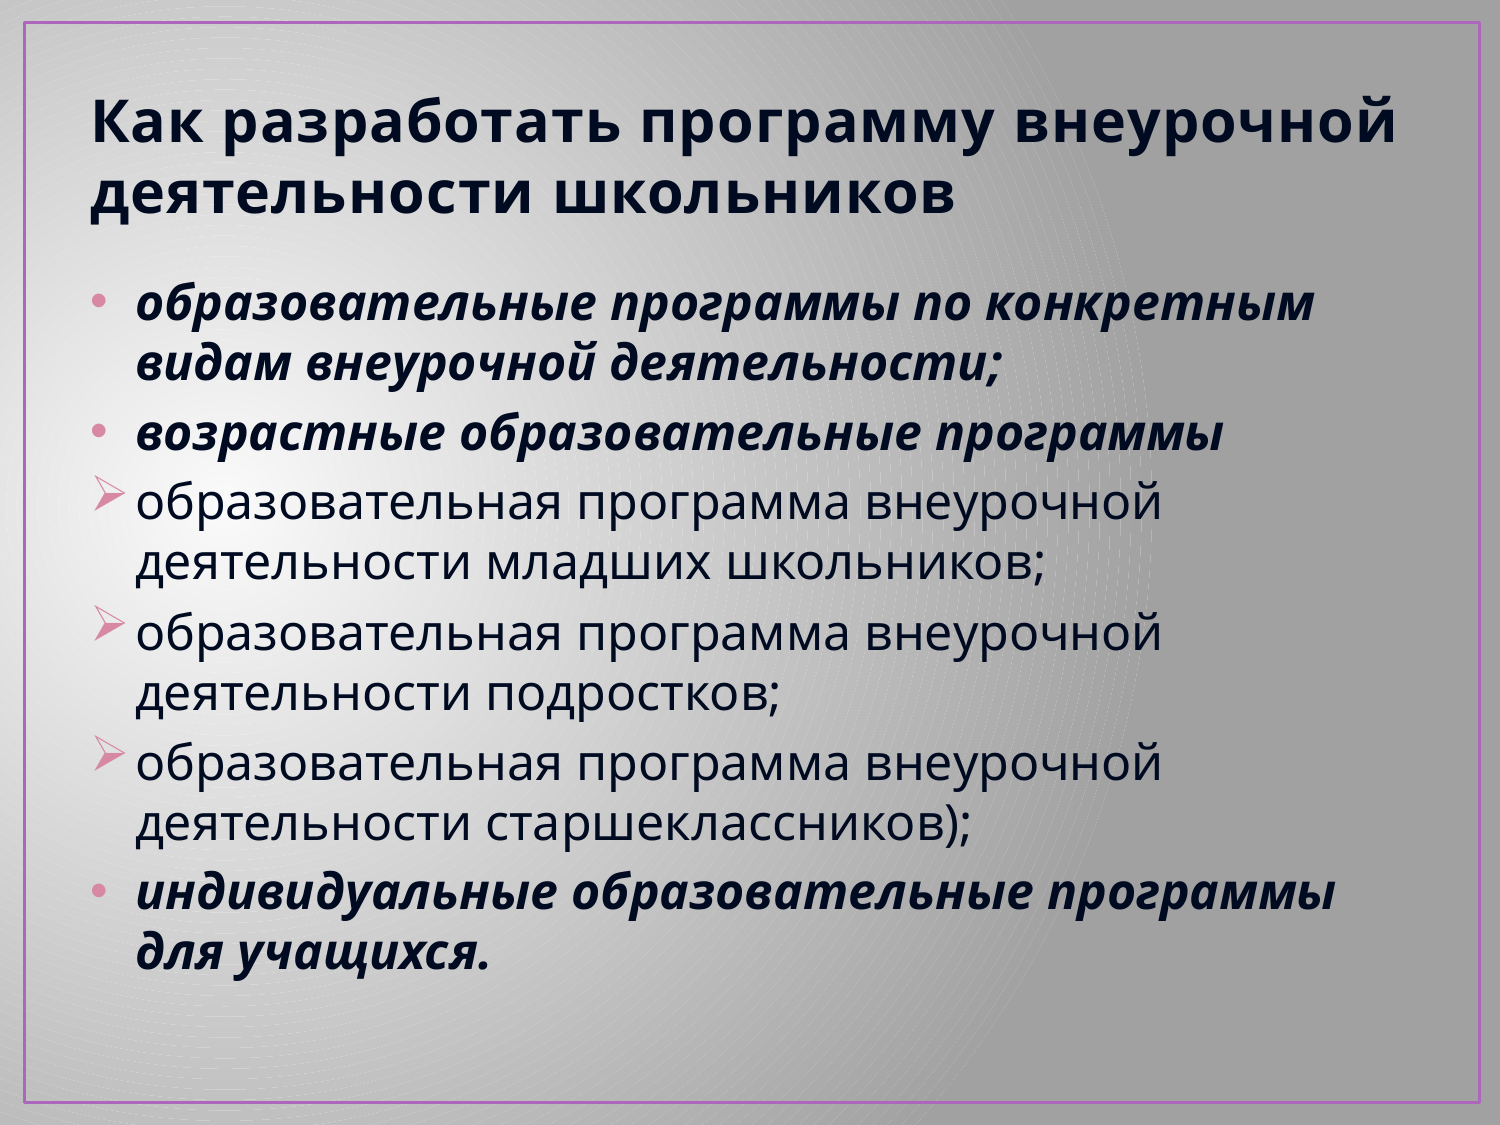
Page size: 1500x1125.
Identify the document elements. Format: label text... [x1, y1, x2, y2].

list образовательные программы по конкретным видам внеурочной деятельности; возрастные образовательные программы образовательная программа внеурочной деятельности младших школьников; образовательная программа внеурочной деятельности подростков; образовательная программа внеурочной деятельности старшеклассников); индивидуальные образовательные программы для учащихся. [75, 262, 1425, 1005]
title Как разработать программу внеурочной деятельности школьников [75, 45, 1425, 233]
